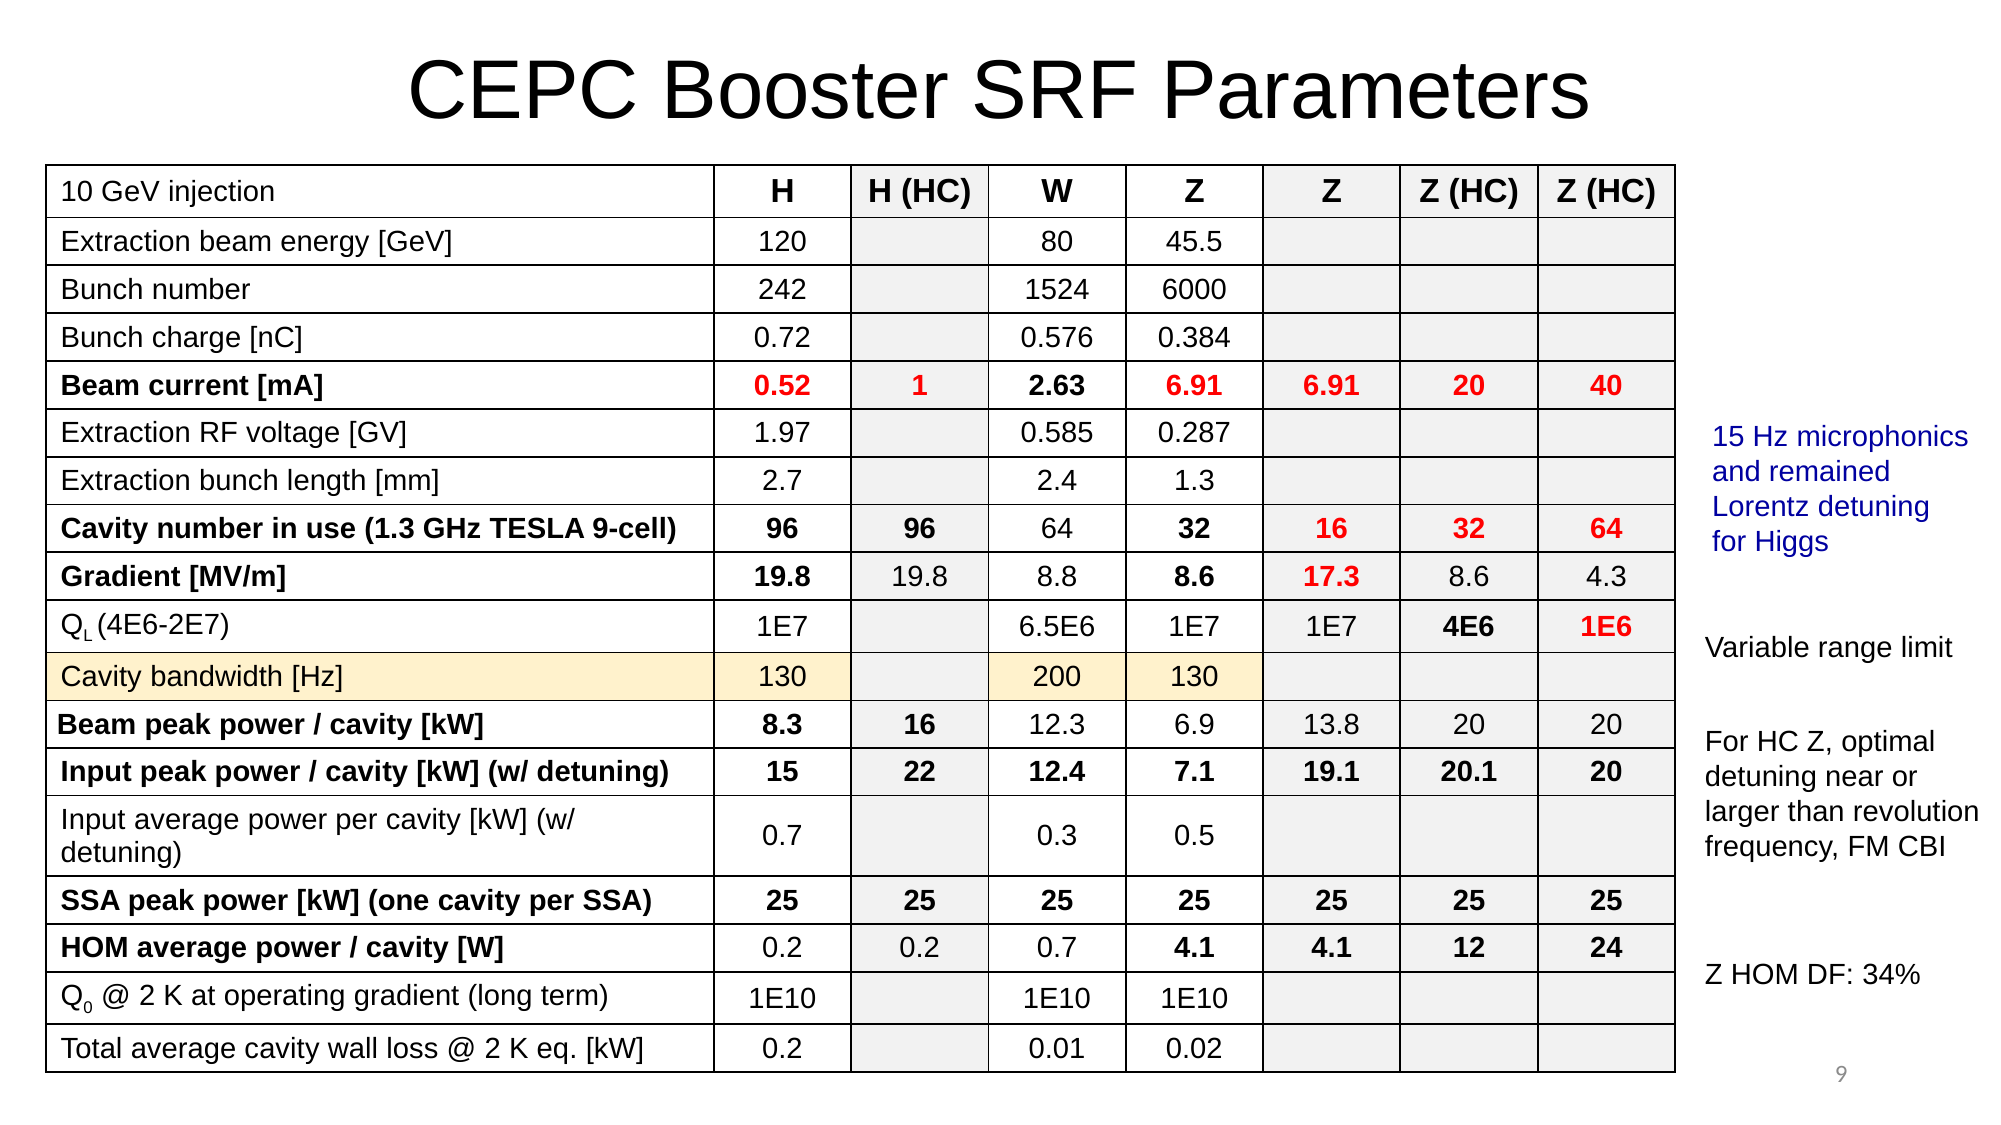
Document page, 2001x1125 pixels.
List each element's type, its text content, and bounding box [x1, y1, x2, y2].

table_cell 0.2 [715, 1025, 850, 1071]
table_cell [1539, 1025, 1674, 1042]
table_cell 19.1 [1264, 749, 1399, 795]
table_cell [1401, 410, 1537, 456]
table_cell 1E7 [1127, 601, 1262, 652]
table_cell 4.1 [1264, 925, 1399, 971]
table_cell Cavity bandwidth [Hz] [47, 653, 713, 700]
table_cell 200 [989, 653, 1125, 700]
table_cell 96 [715, 505, 850, 551]
table_cell Cavity number in use (1.3 GHz TESLA 9-cell) [47, 505, 713, 551]
table_cell [1401, 218, 1537, 264]
table_cell [1401, 458, 1537, 504]
table_cell HOM average power / cavity [W] [47, 925, 713, 971]
table_cell [1401, 1025, 1537, 1071]
table_cell 0.01 [989, 1025, 1125, 1071]
table_cell [852, 973, 988, 1023]
table_cell 130 [1127, 653, 1262, 700]
text_box 15 Hz microphonics and remained Lorentz detuning for Higgs [1697, 410, 1986, 565]
table_cell [1539, 796, 1674, 875]
table_cell Bunch number [47, 266, 713, 312]
table_cell 0.384 [1127, 314, 1262, 360]
table_cell 0.72 [715, 314, 850, 360]
table_cell [1539, 314, 1674, 360]
table_cell 120 [715, 218, 850, 264]
table_cell 25 [1539, 877, 1674, 923]
table_cell 25 [715, 877, 850, 923]
table_cell 6.91 [1127, 362, 1262, 408]
text_box Z HOM DF: 34% [1690, 948, 2000, 999]
table_cell 0.2 [715, 925, 850, 971]
table_cell [1539, 410, 1674, 456]
table_cell [852, 458, 988, 504]
table_cell 0.576 [989, 314, 1125, 360]
table_cell 64 [1539, 505, 1674, 551]
table_cell QL (4E6-2E7) [47, 601, 713, 652]
table_cell [1539, 218, 1674, 264]
table_cell 242 [715, 266, 850, 312]
table_cell [1264, 796, 1399, 875]
table_cell 2.7 [715, 458, 850, 504]
table_cell 12 [1401, 925, 1537, 971]
table_cell 4E6 [1401, 601, 1537, 652]
table_cell [1264, 458, 1399, 504]
table_cell [852, 796, 988, 875]
table_cell 0.7 [989, 925, 1125, 971]
table_cell 15 [715, 749, 850, 795]
table_cell [1539, 266, 1674, 312]
table_cell 1E6 [1539, 601, 1674, 652]
table_cell 8.8 [989, 553, 1125, 599]
table_cell 24 [1539, 925, 1674, 971]
table_cell Input peak power / cavity [kW] (w/ detuning) [47, 749, 713, 795]
table_cell 20 [1539, 701, 1674, 747]
table_cell 6.9 [1127, 701, 1262, 747]
table_cell [852, 266, 988, 312]
table_cell 8.3 [715, 701, 850, 747]
table_cell 1 [852, 362, 988, 408]
table_cell [1401, 266, 1537, 312]
table_cell 1E10 [715, 973, 850, 1023]
table_cell Gradient [MV/m] [47, 553, 713, 599]
table_cell 2.4 [989, 458, 1125, 504]
table_cell 20 [1401, 701, 1537, 747]
table_cell 20 [1539, 749, 1674, 795]
table_cell Extraction bunch length [mm] [47, 458, 713, 504]
table_cell Extraction beam energy [GeV] [47, 218, 713, 264]
table_header Z (HC) [1539, 166, 1674, 217]
table_cell 4.1 [1127, 925, 1262, 971]
table_cell 20 [1401, 362, 1537, 408]
table_header W [989, 166, 1125, 217]
table_cell [852, 1025, 988, 1071]
table_cell 0.2 [852, 925, 988, 971]
table_header H [715, 166, 850, 217]
table_cell 1E7 [715, 601, 850, 652]
table_cell 96 [852, 505, 988, 551]
table_cell [852, 653, 988, 700]
table_cell 64 [989, 505, 1125, 551]
table_cell 22 [852, 749, 988, 795]
table_cell Q0 @ 2 K at operating gradient (long term) [47, 973, 713, 1023]
table_cell 8.6 [1127, 553, 1262, 599]
table_cell 4.3 [1539, 553, 1674, 599]
table_cell 45.5 [1127, 218, 1262, 264]
table_cell 12.3 [989, 701, 1125, 747]
table_cell 6000 [1127, 266, 1262, 312]
table_cell 32 [1127, 505, 1262, 551]
table_cell [1264, 1025, 1399, 1071]
table_cell 16 [1264, 505, 1399, 551]
table_cell [1539, 653, 1674, 700]
table_cell [1401, 653, 1537, 700]
table_cell [1264, 314, 1399, 360]
table_cell Extraction RF voltage [GV] [47, 410, 713, 456]
table_cell 1.3 [1127, 458, 1262, 504]
table_cell [852, 601, 988, 652]
table_cell 0.585 [989, 410, 1125, 456]
table_cell 19.8 [852, 553, 988, 599]
table_cell 25 [1264, 877, 1399, 923]
table_cell Bunch charge [nC] [47, 314, 713, 360]
table_cell 0.3 [989, 796, 1125, 875]
table_cell 80 [989, 218, 1125, 264]
table_cell 2.63 [989, 362, 1125, 408]
table_cell [1539, 458, 1674, 504]
table_cell 19.8 [715, 553, 850, 599]
table_cell Total average cavity wall loss @ 2 K eq. [kW] [47, 1025, 713, 1071]
table_cell 130 [715, 653, 850, 700]
table_cell 1E10 [1127, 973, 1262, 1023]
table_header H (HC) [852, 166, 988, 217]
table_cell 40 [1539, 362, 1674, 408]
table_cell [1401, 314, 1537, 360]
table_cell 20.1 [1401, 749, 1537, 795]
title CEPC Booster SRF Parameters [97, 40, 1903, 144]
table_cell [1264, 410, 1399, 456]
table_cell 25 [1401, 877, 1537, 923]
table_cell [852, 218, 988, 264]
table_cell [1264, 653, 1399, 700]
table_header Z [1127, 166, 1262, 217]
table_cell 6.91 [1264, 362, 1399, 408]
table_cell 6.5E6 [989, 601, 1125, 652]
table_cell [852, 314, 988, 360]
slide_number 9 [1412, 1042, 1863, 1103]
table_cell 0.52 [715, 362, 850, 408]
table_cell [1539, 973, 1674, 1023]
table_cell 25 [852, 877, 988, 923]
table_cell 1524 [989, 266, 1125, 312]
table_cell 1.97 [715, 410, 850, 456]
table_cell 7.1 [1127, 749, 1262, 795]
table_header Z (HC) [1401, 166, 1537, 217]
text_box Variable range limit [1690, 621, 2000, 671]
table_cell 13.8 [1264, 701, 1399, 747]
table_cell 12.4 [989, 749, 1125, 795]
table_cell [1264, 218, 1399, 264]
table_cell [1264, 266, 1399, 312]
table_cell Beam current [mA] [47, 362, 713, 408]
table_cell 0.5 [1127, 796, 1262, 875]
table_cell 0.287 [1127, 410, 1262, 456]
table_cell [1401, 973, 1537, 1023]
table_cell 8.6 [1401, 553, 1537, 599]
table_header 10 GeV injection [47, 166, 713, 217]
table_cell 16 [852, 701, 988, 747]
table_cell 1E7 [1264, 601, 1399, 652]
table_cell SSA peak power [kW] (one cavity per SSA) [47, 877, 713, 923]
table_header Z [1264, 166, 1399, 217]
table_cell Beam peak power / cavity [kW] [47, 701, 713, 747]
table_cell 25 [1127, 877, 1262, 923]
table_cell Input average power per cavity [kW] (w/ detuning) [47, 796, 713, 875]
table_cell 1E10 [989, 973, 1125, 1023]
table_cell 0.7 [715, 796, 850, 875]
table_cell [852, 410, 988, 456]
table_cell 32 [1401, 505, 1537, 551]
table_cell 25 [989, 877, 1125, 923]
table_cell 0.02 [1127, 1025, 1262, 1071]
text_box For HC Z, optimal detuning near or larger than revolution frequency, FM CBI [1690, 715, 2000, 870]
table_cell 17.3 [1264, 553, 1399, 599]
table_cell [1401, 796, 1537, 875]
table_cell [1264, 973, 1399, 1023]
